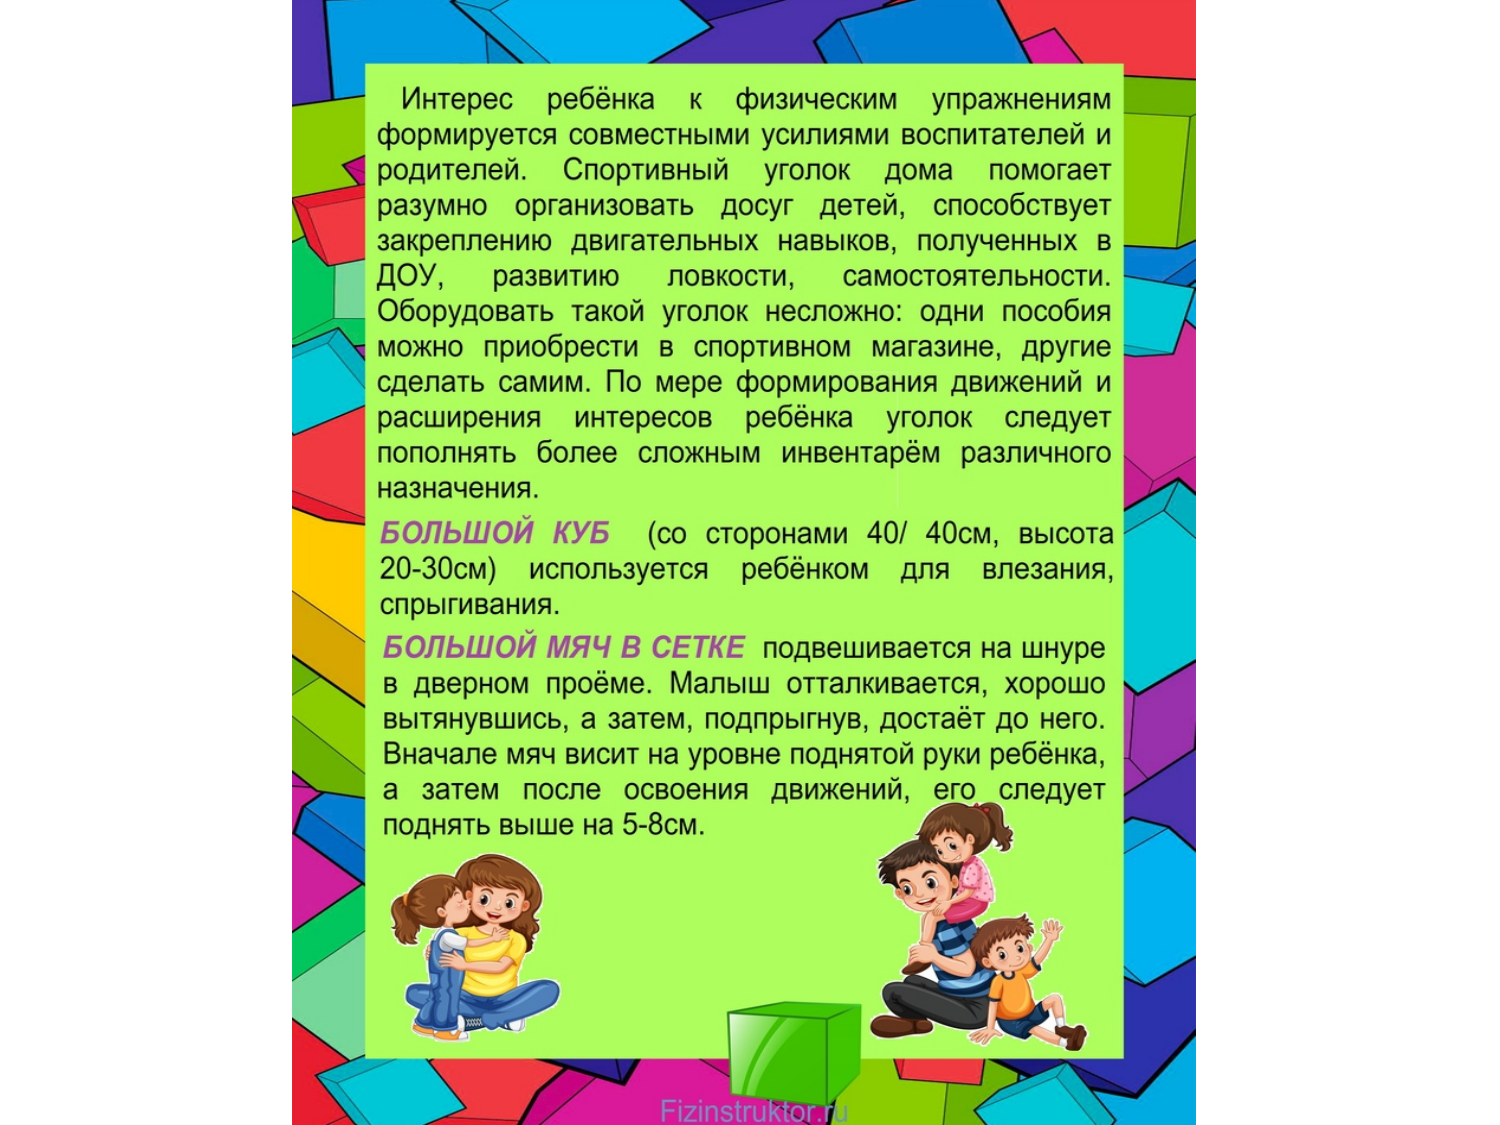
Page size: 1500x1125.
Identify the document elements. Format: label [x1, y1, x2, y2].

list [292, 0, 1196, 1125]
